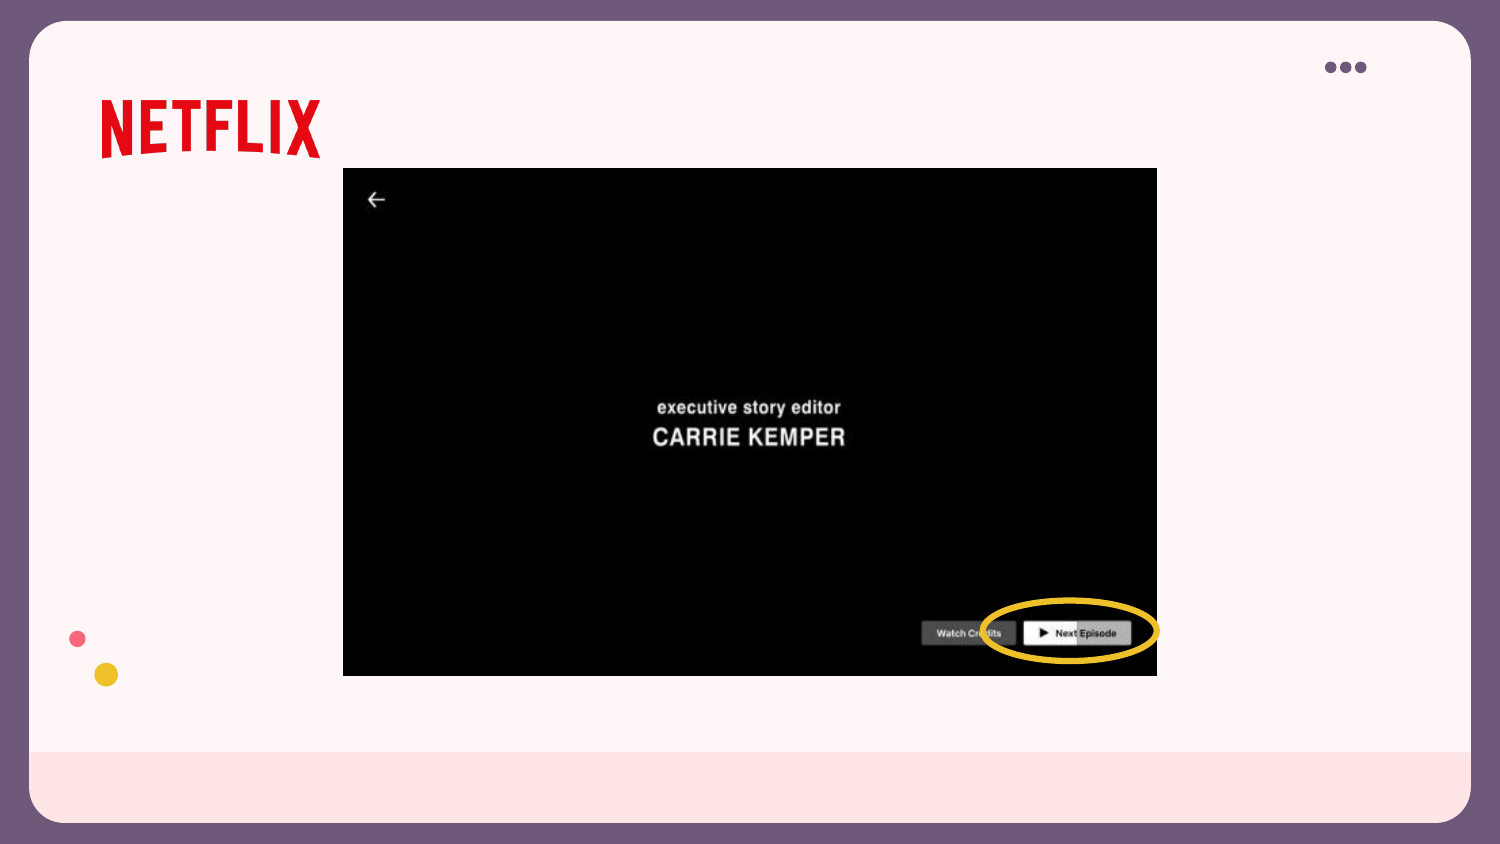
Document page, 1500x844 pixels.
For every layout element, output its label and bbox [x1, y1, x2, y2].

picture [102, 20, 320, 238]
picture [342, 167, 1158, 676]
